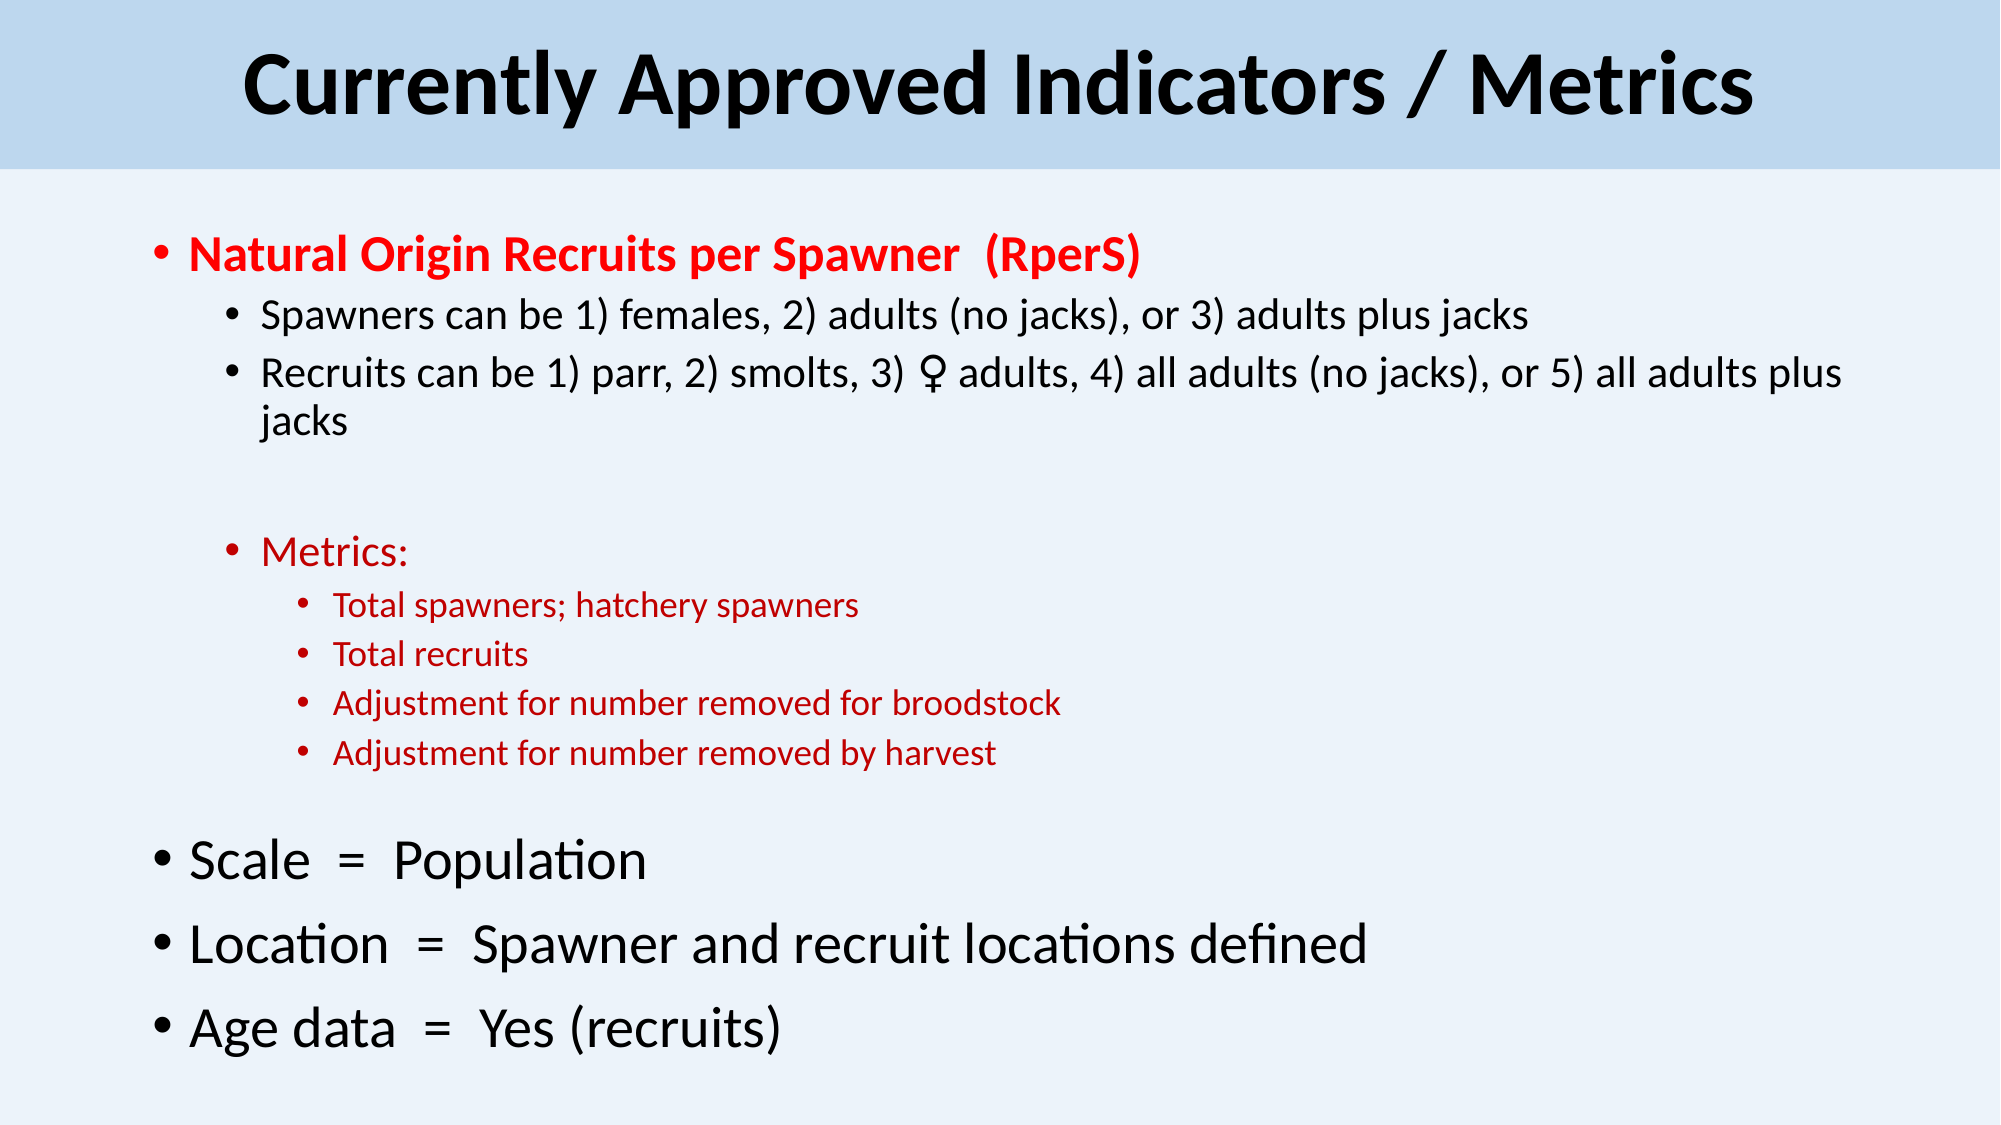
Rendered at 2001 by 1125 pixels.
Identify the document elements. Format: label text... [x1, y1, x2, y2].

text_box Scale = Population Location = Spawner and recruit locations defined Age data = Yes (recruits) [137, 821, 1863, 1084]
text_box Currently Approved Indicators / Metrics [0, 0, 2000, 170]
list Natural Origin Recruits per Spawner (RperS) Spawners can be 1) females, 2) adults (no jacks), or 3) adults plus jacks Recruits can be 1) parr, 2) smolts, 3) ♀ adults, 4) all adults (no jacks), or 5) all adults plus jacks Metrics: Total spawners; hatchery spawners Total recruits Adjustment for number removed for broodstock Adjustment for number removed by harvest [137, 218, 1863, 784]
